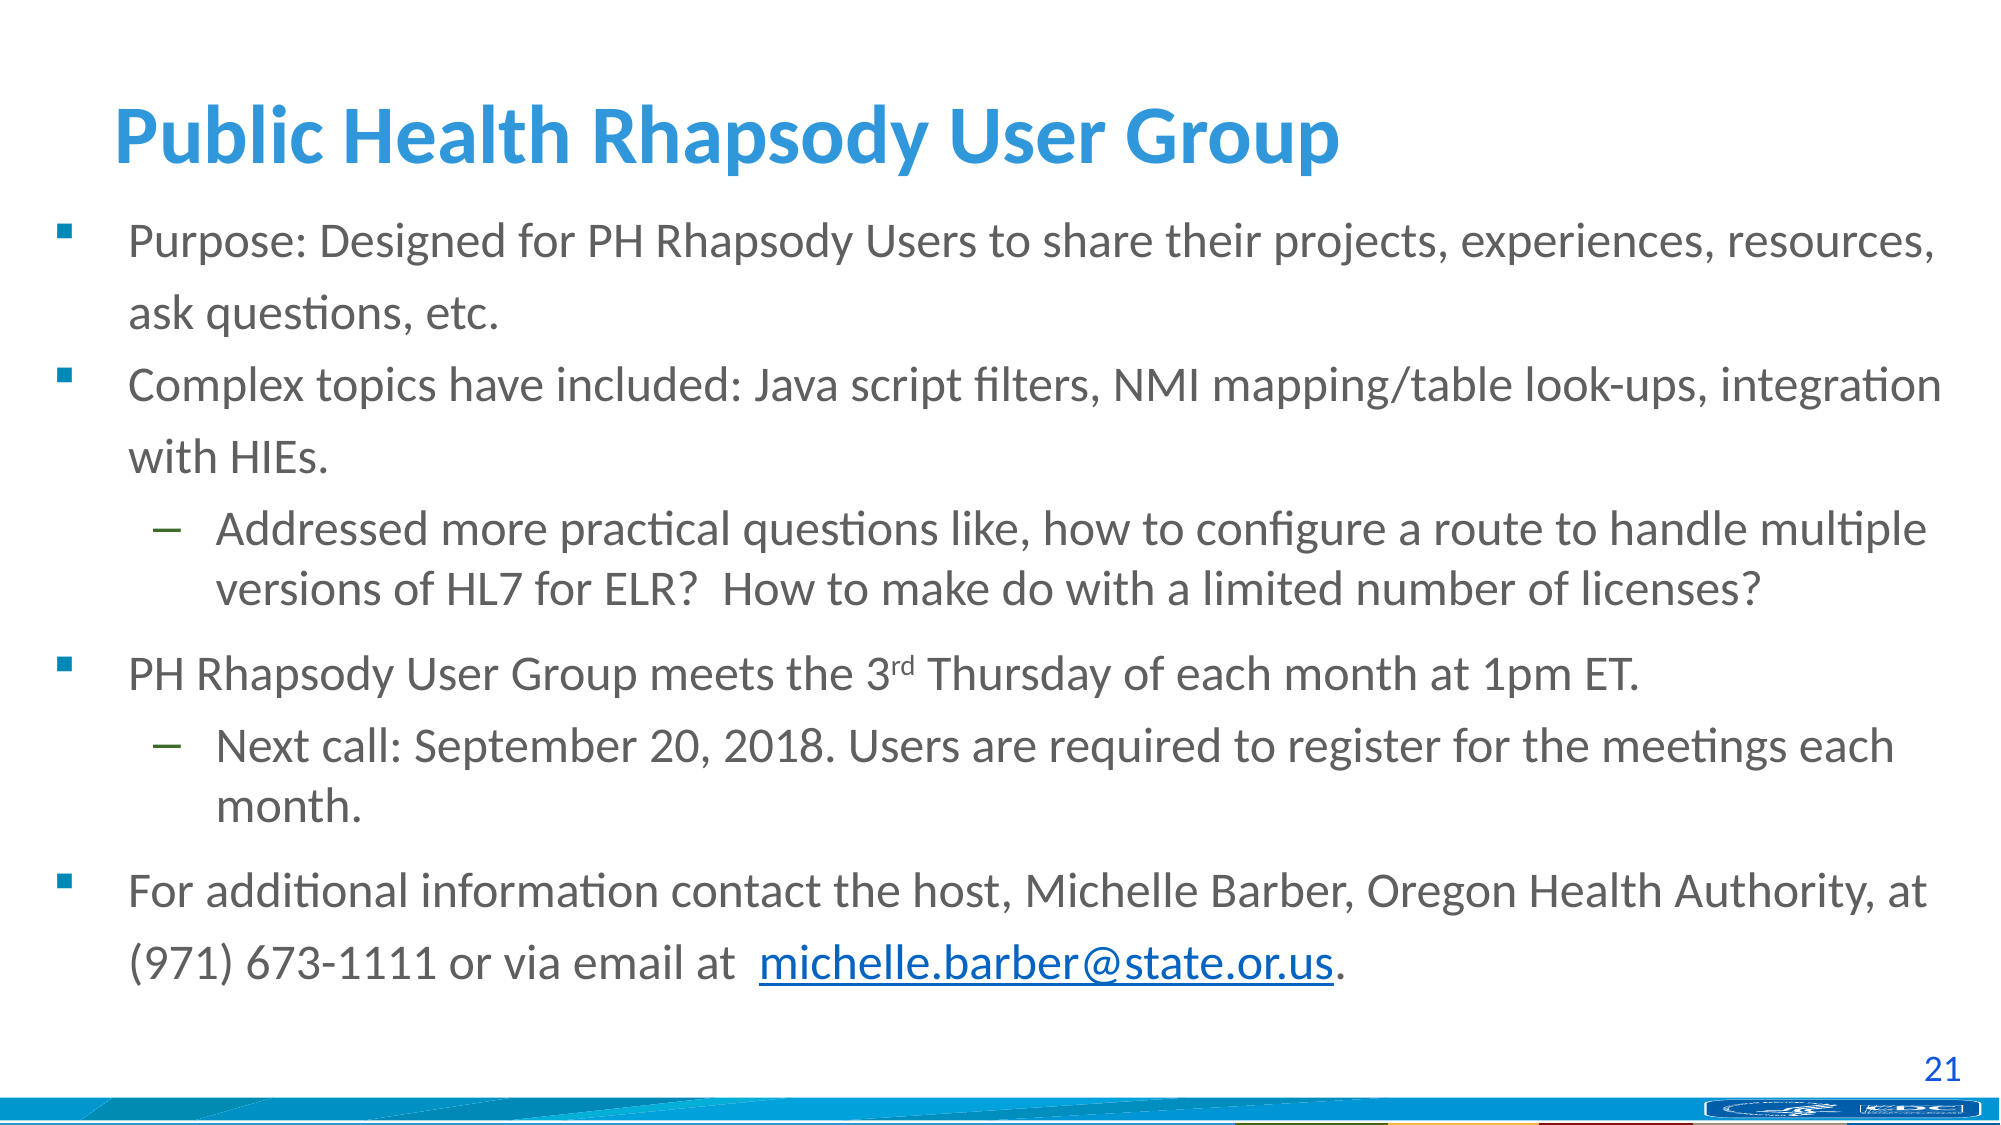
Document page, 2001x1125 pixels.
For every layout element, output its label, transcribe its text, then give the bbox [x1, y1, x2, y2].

title Public Health Rhapsody User Group [99, 84, 1900, 187]
list Purpose: Designed for PH Rhapsody Users to share their projects, experiences, resources, ask questions, etc. Complex topics have included: Java script filters, NMI mapping/table look-ups, integration with HIEs. Addressed more practical questions like, how to configure a route to handle multiple versions of HL7 for ELR? How to make do with a limited number of licenses? PH Rhapsody User Group meets the 3rd Thursday of each month at 1pm ET. Next call: September 20, 2018. Users are required to register for the meetings each month. For additional information contact the host, Michelle Barber, Oregon Health Authority, at (971) 673-1111 or via email at michelle.barber@state.or.us. [38, 187, 1962, 1125]
